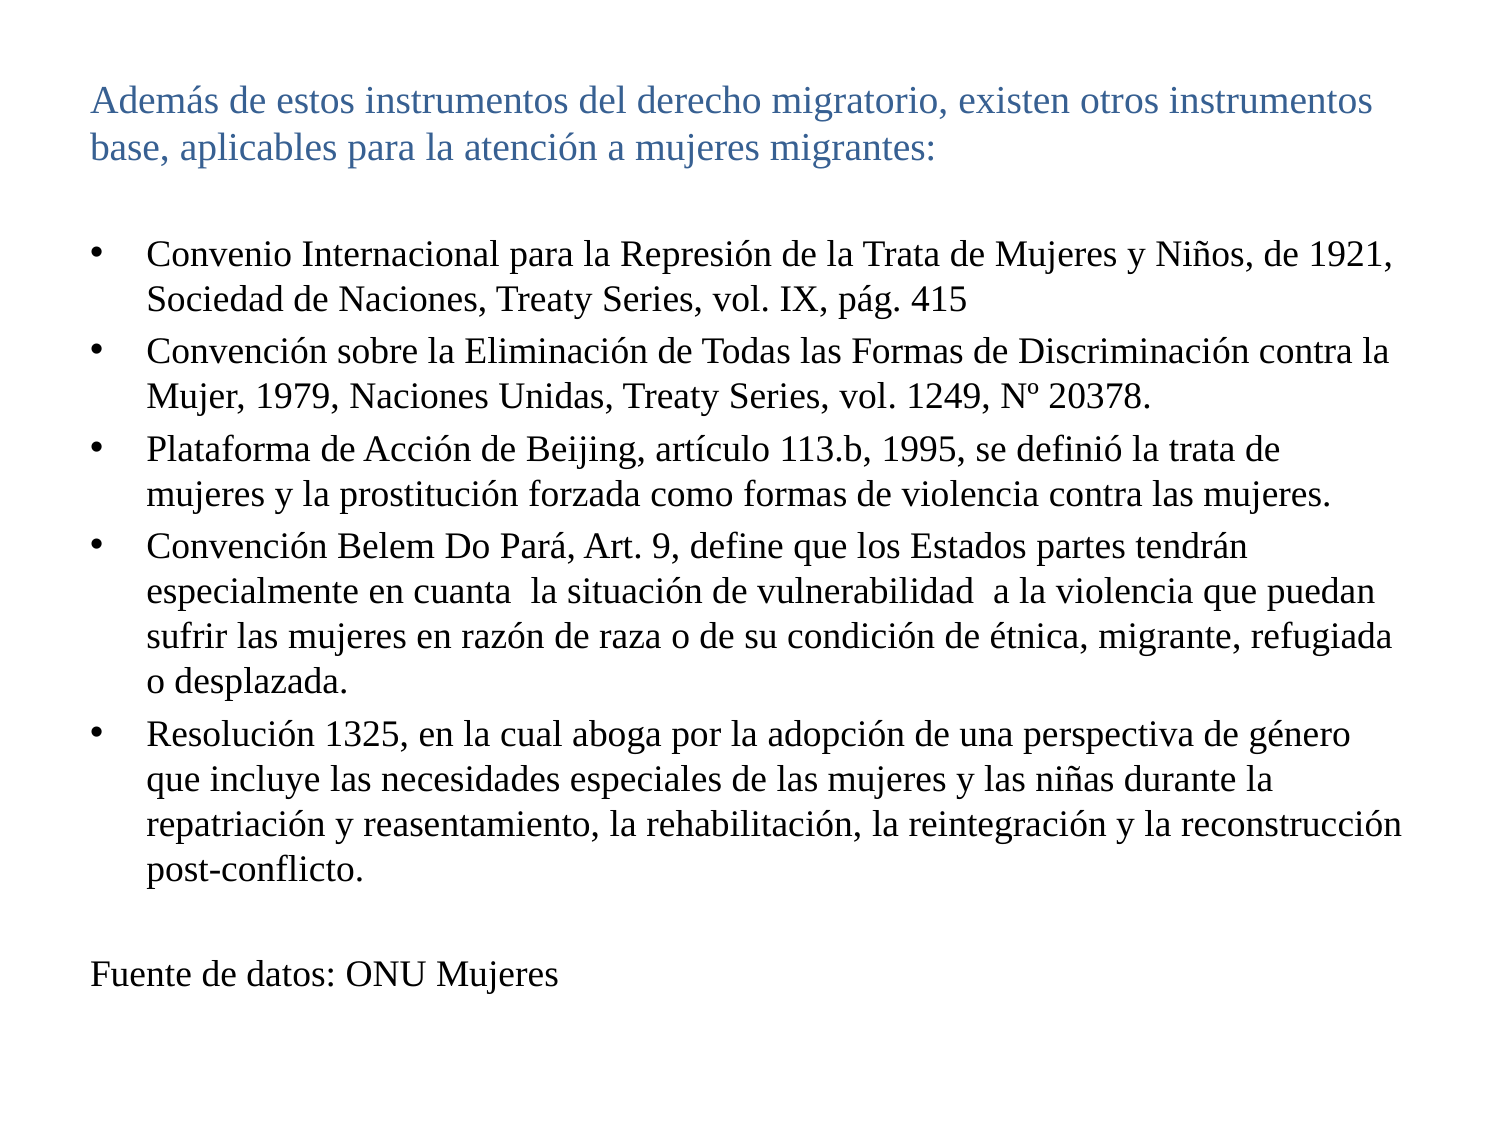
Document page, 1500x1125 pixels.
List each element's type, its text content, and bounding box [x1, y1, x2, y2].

list Además de estos instrumentos del derecho migratorio, existen otros instrumentos base, aplicables para la atención a mujeres migrantes: Convenio Internacional para la Represión de la Trata de Mujeres y Niños, de 1921, Sociedad de Naciones, Treaty Series, vol. IX, pág. 415 Convención sobre la Eliminación de Todas las Formas de Discriminación contra la Mujer, 1979, Naciones Unidas, Treaty Series, vol. 1249, Nº 20378. Plataforma de Acción de Beijing, artículo 113.b, 1995, se definió la trata de mujeres y la prostitución forzada como formas de violencia contra las mujeres. Convención Belem Do Pará, Art. 9, define que los Estados partes tendrán especialmente en cuanta la situación de vulnerabilidad a la violencia que puedan sufrir las mujeres en razón de raza o de su condición de étnica, migrante, refugiada o desplazada. Resolución 1325, en la cual aboga por la adopción de una perspectiva de género que incluye las necesidades especiales de las mujeres y las niñas durante la repatriación y reasentamiento, la rehabilitación, la reintegración y la reconstrucción post-conflicto. Fuente de datos: ONU Mujeres [75, 66, 1425, 1005]
